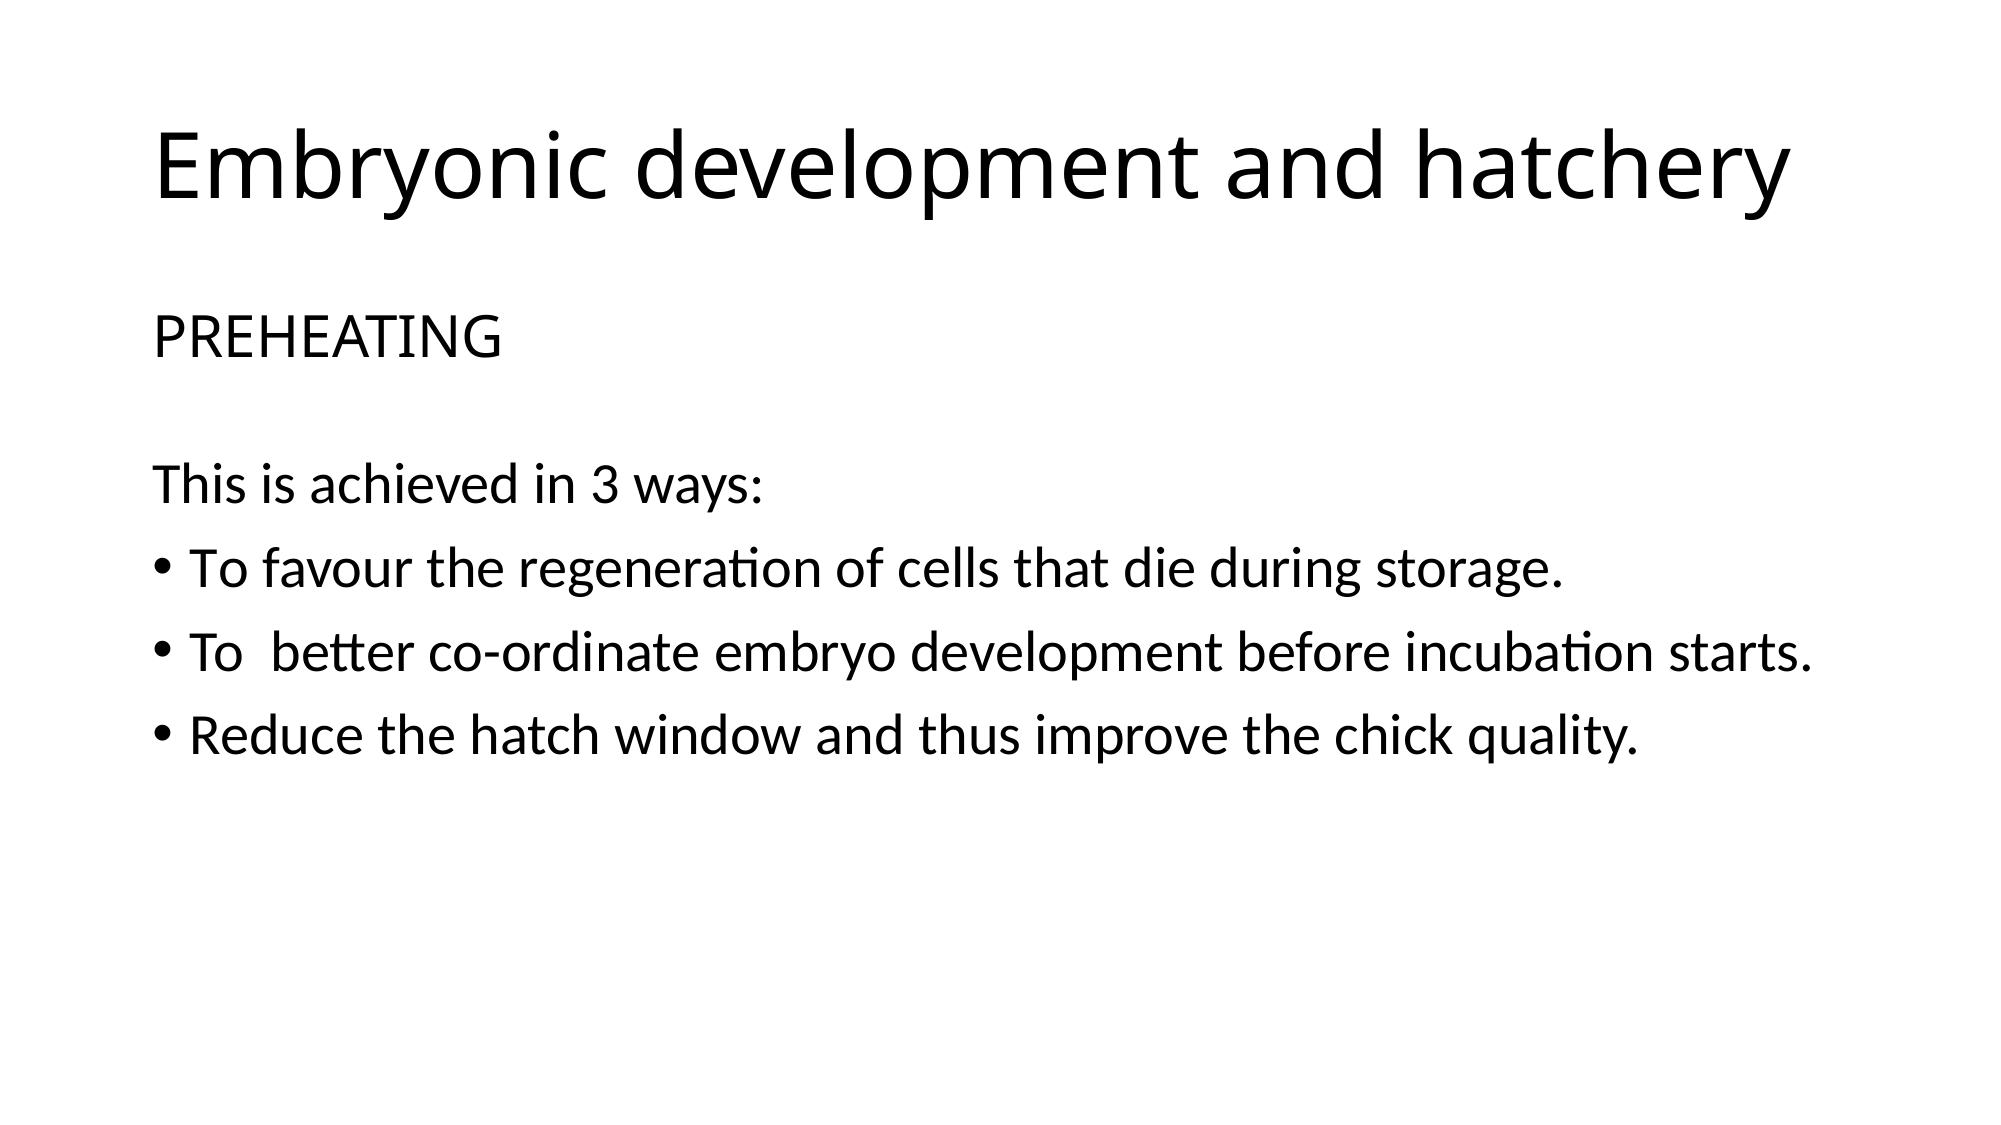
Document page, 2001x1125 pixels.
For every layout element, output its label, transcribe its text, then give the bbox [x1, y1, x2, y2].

list PREHEATING This is achieved in 3 ways: To favour the regeneration of cells that die during storage. To better co-ordinate embryo development before incubation starts. Reduce the hatch window and thus improve the chick quality. [137, 299, 1863, 1014]
title Embryonic development and hatchery [137, 59, 1863, 278]
